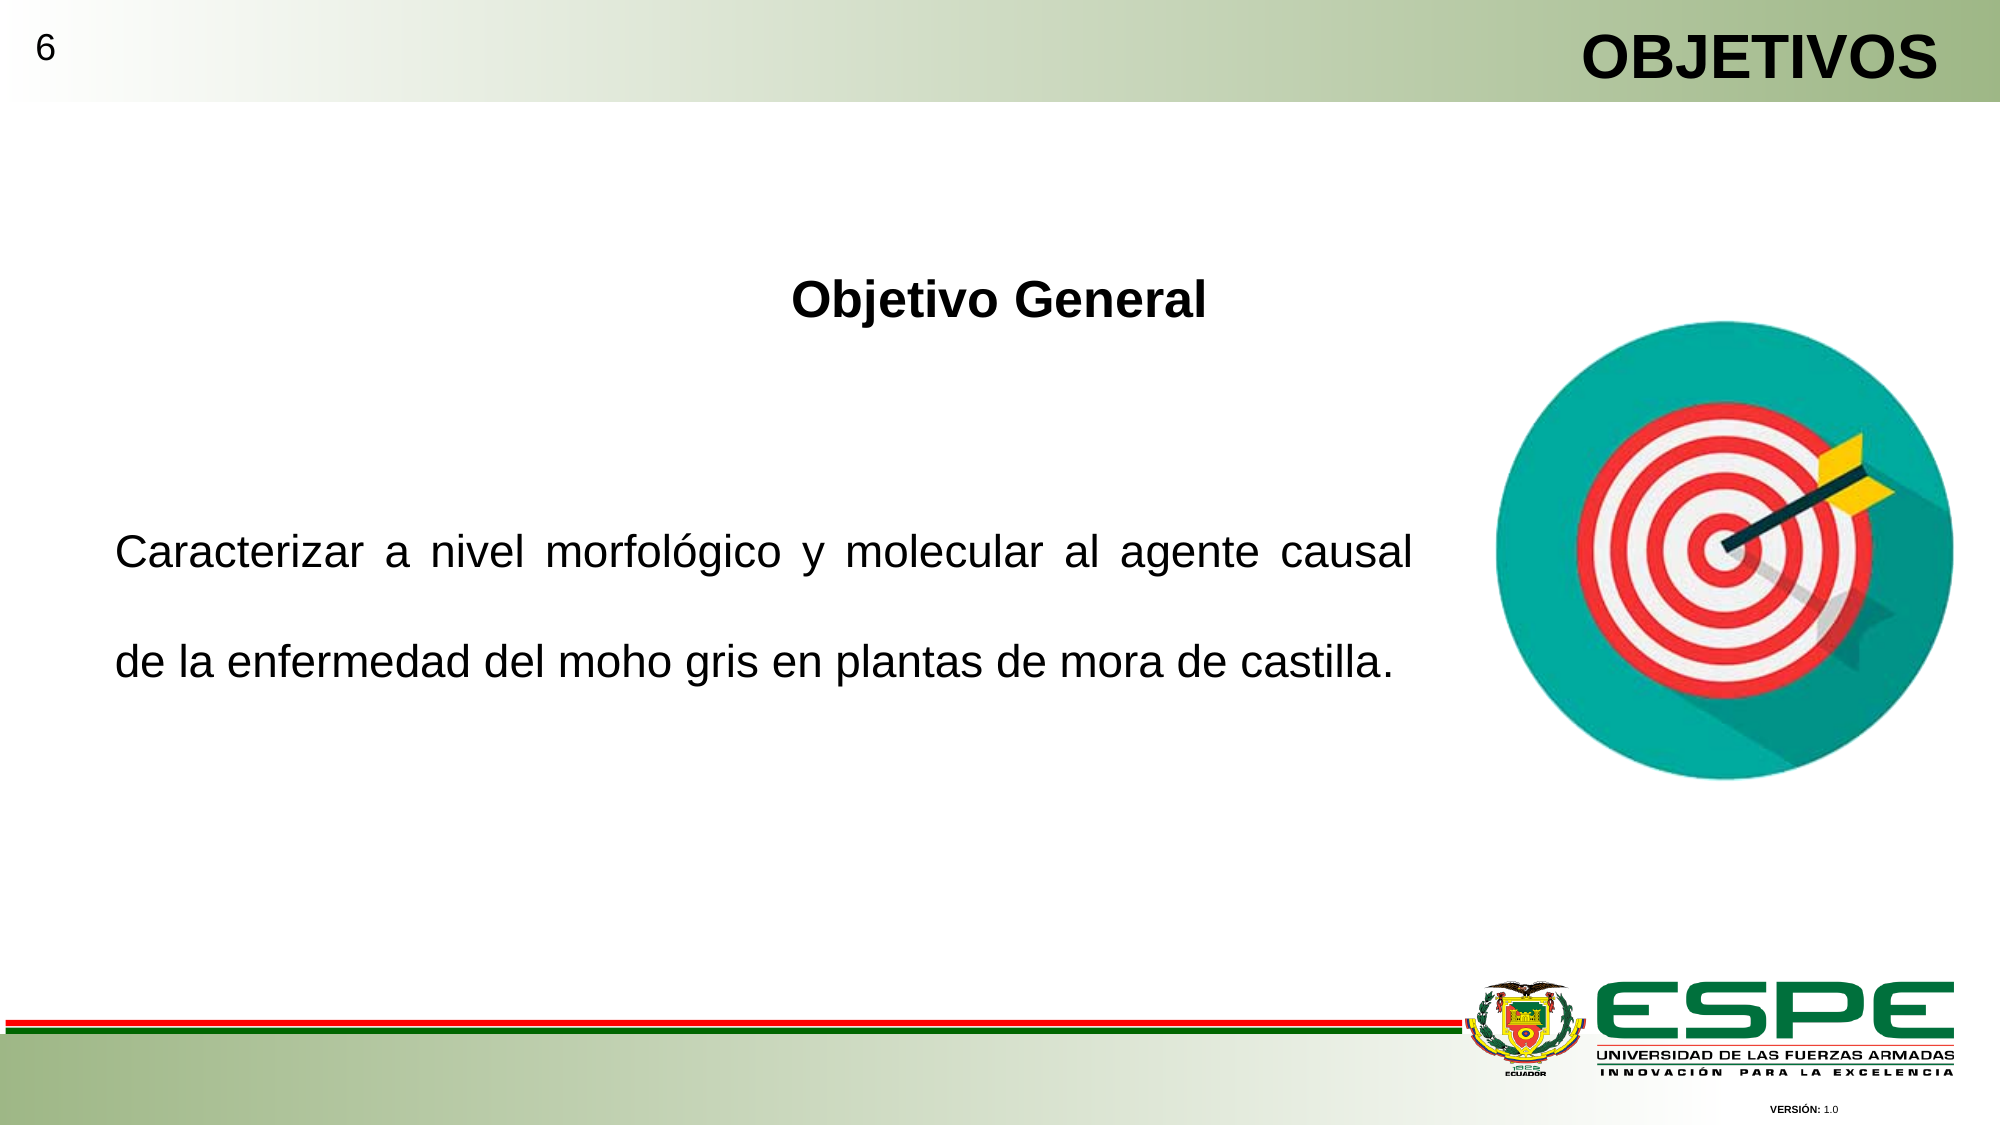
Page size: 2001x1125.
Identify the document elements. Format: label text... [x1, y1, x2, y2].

text_box 6 [20, 15, 71, 76]
text_box Objetivo General [99, 242, 1900, 351]
picture [1494, 319, 1955, 782]
text_box OBJETIVOS [61, 8, 1955, 99]
slide_number VERSIÓN: 1.0 [1708, 1092, 1900, 1125]
text_box Caracterizar a nivel morfológico y molecular al agente causal de la enfermedad del moho gris en plantas de mora de castilla. [99, 459, 1429, 695]
picture [1465, 981, 1954, 1076]
